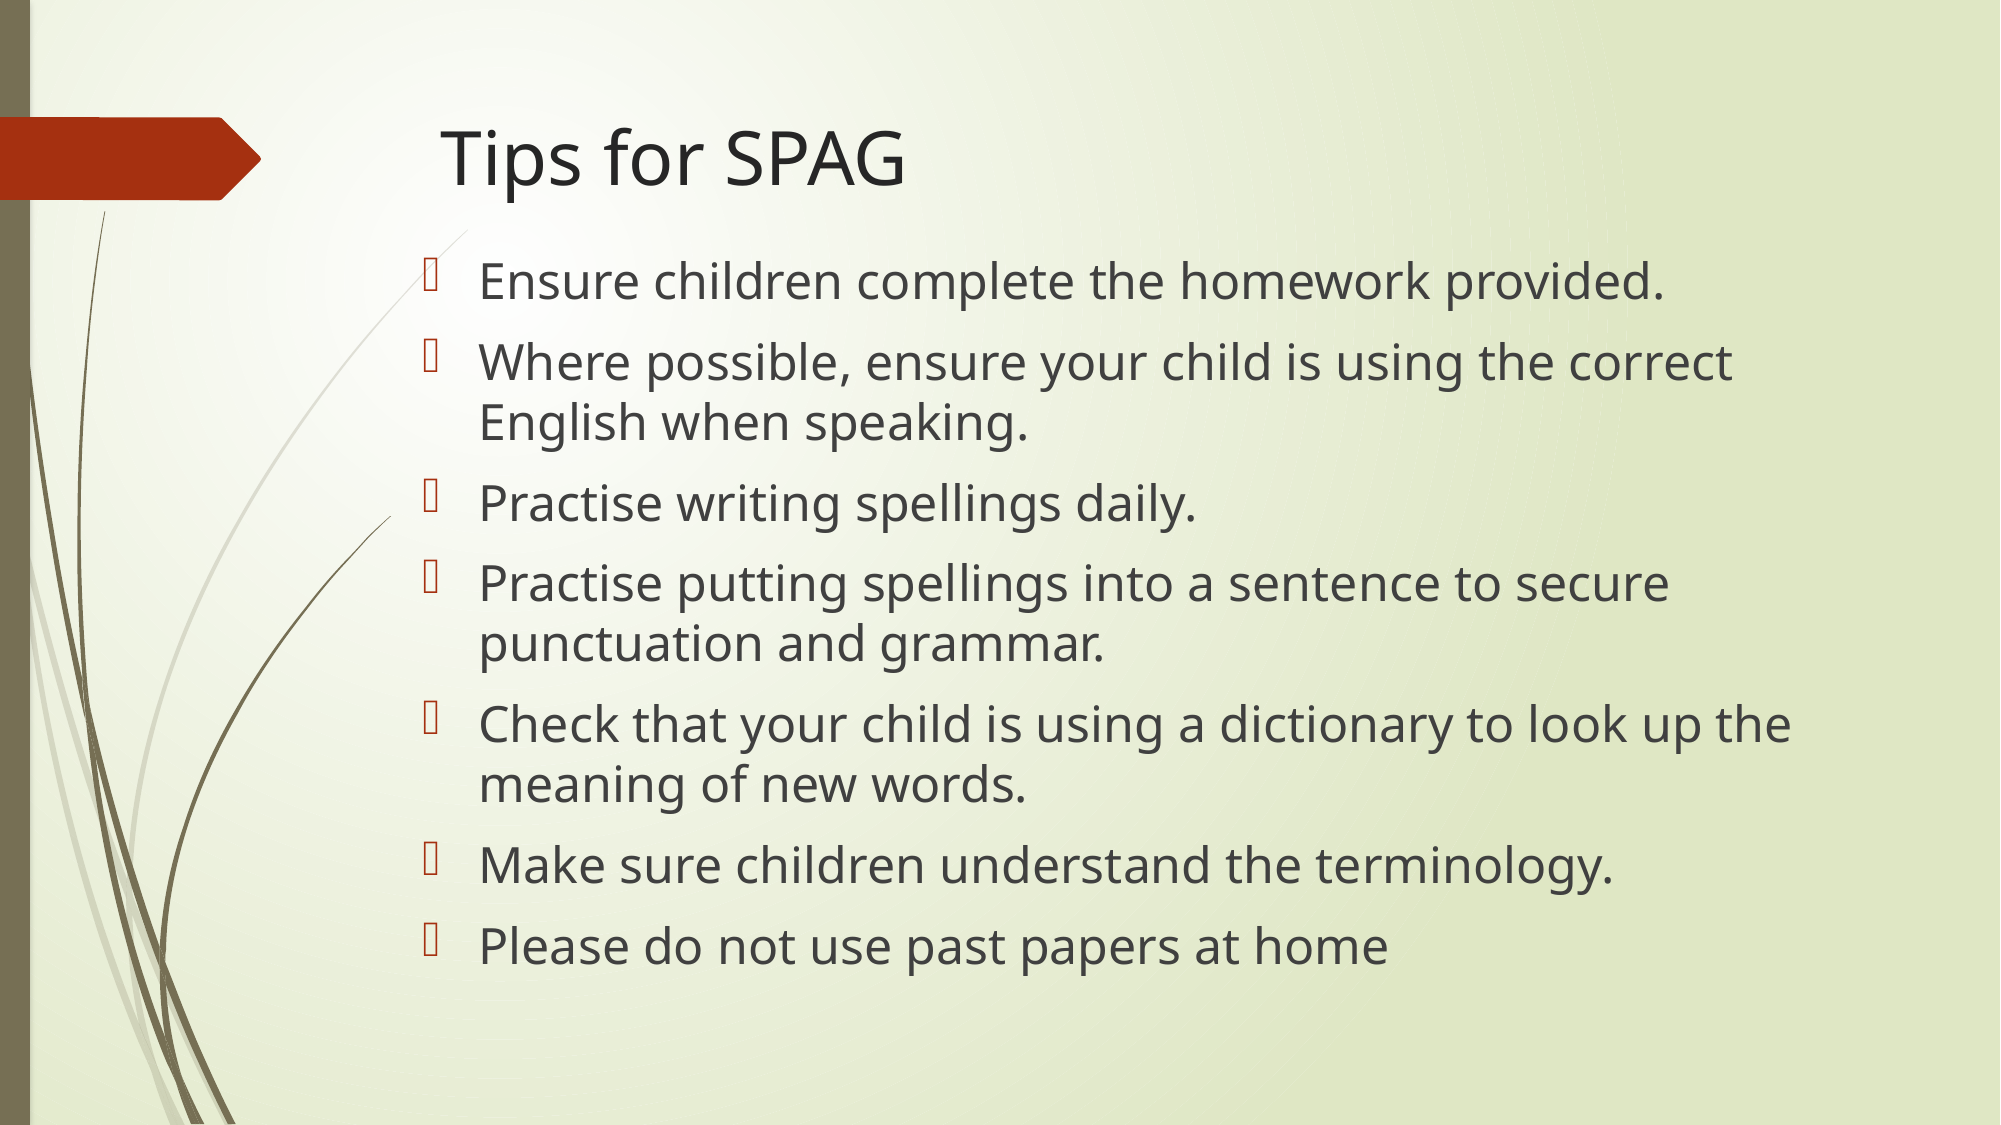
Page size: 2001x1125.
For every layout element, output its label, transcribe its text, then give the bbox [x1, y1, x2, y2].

list Ensure children complete the homework provided. Where possible, ensure your child is using the correct English when speaking. Practise writing spellings daily. Practise putting spellings into a sentence to secure punctuation and grammar. Check that your child is using a dictionary to look up the meaning of new words. Make sure children understand the terminology. Please do not use past papers at home [407, 241, 1870, 989]
title Tips for SPAG [425, 102, 1888, 313]
